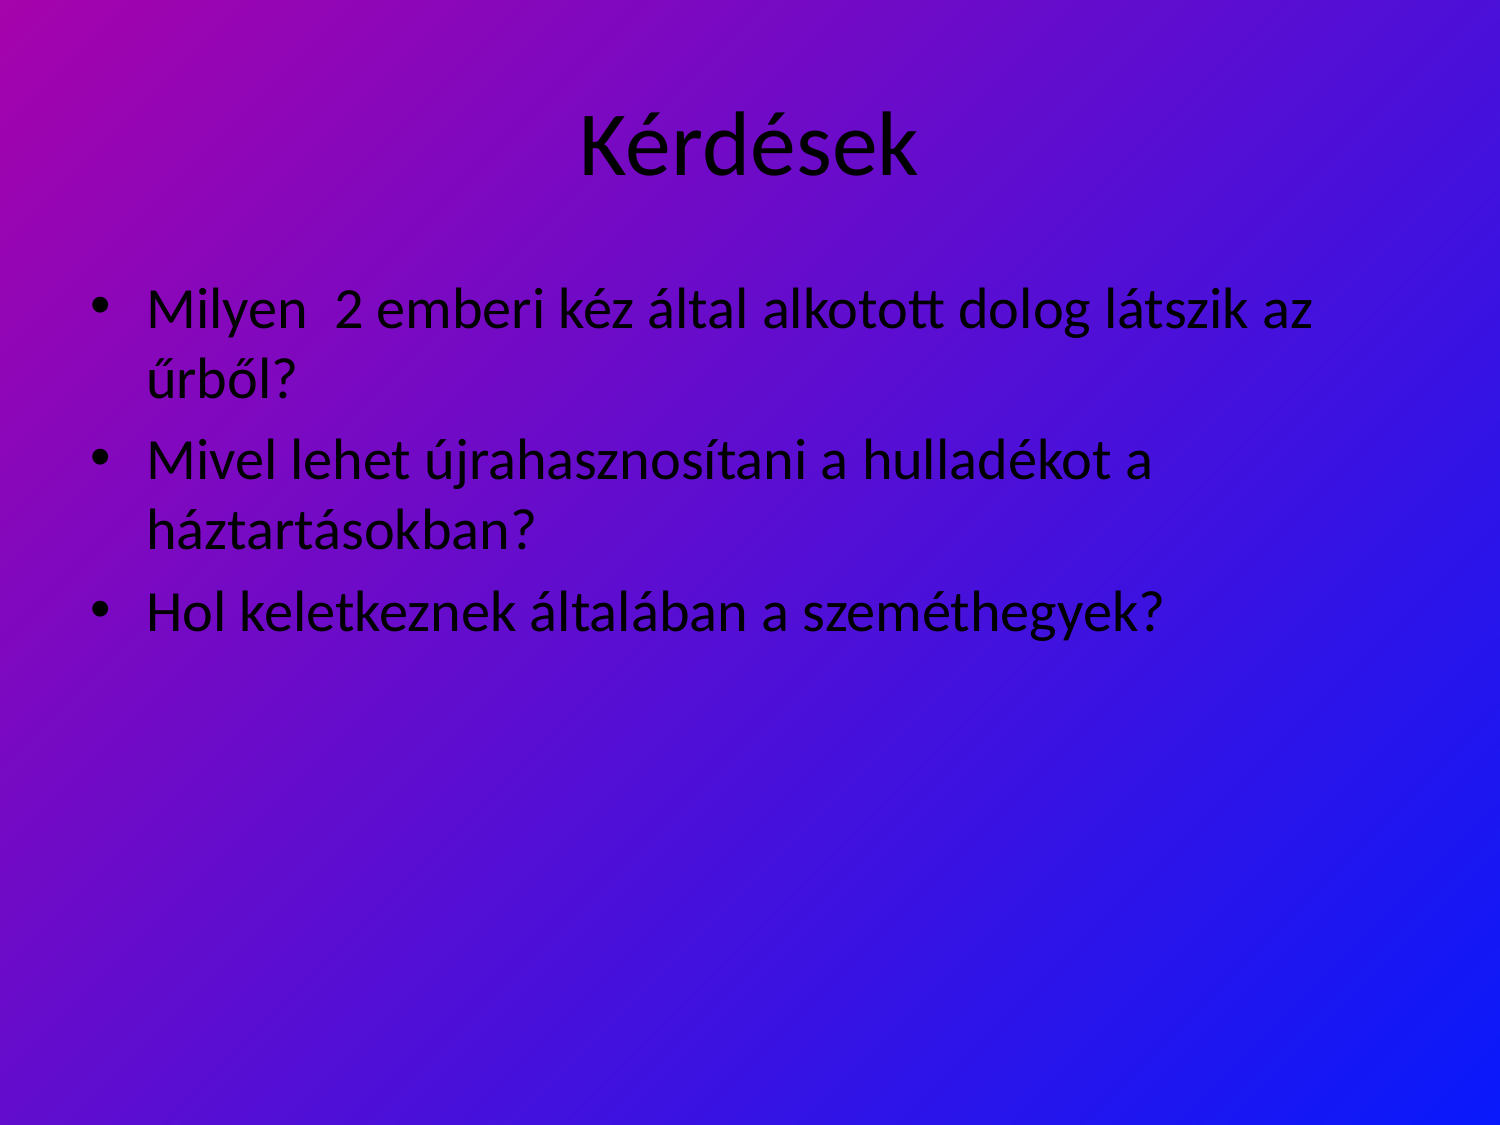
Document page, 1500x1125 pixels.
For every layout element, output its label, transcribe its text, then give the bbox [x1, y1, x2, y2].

list Milyen 2 emberi kéz által alkotott dolog látszik az űrből? Mivel lehet újrahasznosítani a hulladékot a háztartásokban? Hol keletkeznek általában a szeméthegyek? [74, 262, 1426, 1006]
title Kérdések [74, 44, 1426, 233]
